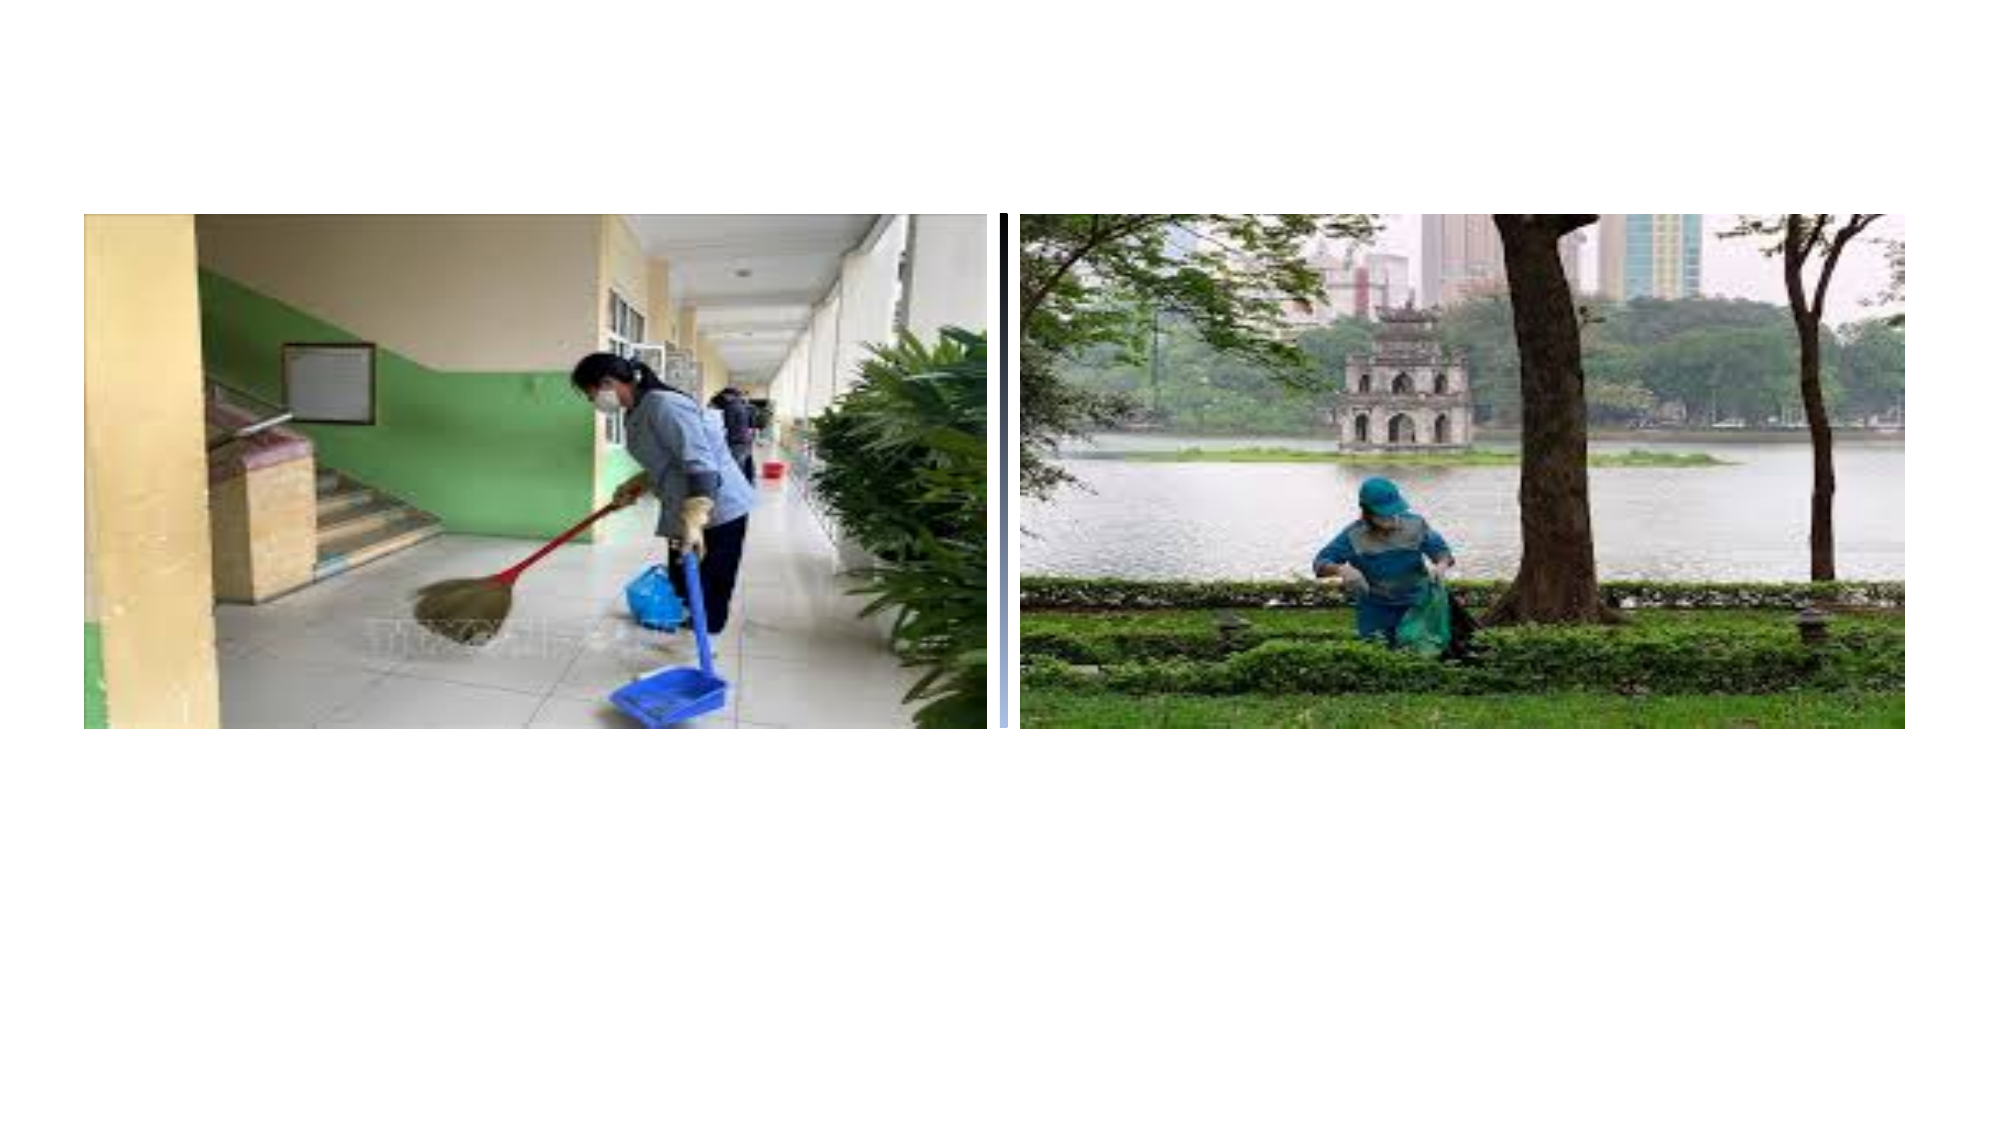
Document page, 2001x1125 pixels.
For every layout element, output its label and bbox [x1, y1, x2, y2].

picture [84, 214, 987, 729]
text_box [999, 212, 1008, 728]
picture [1020, 214, 1905, 729]
